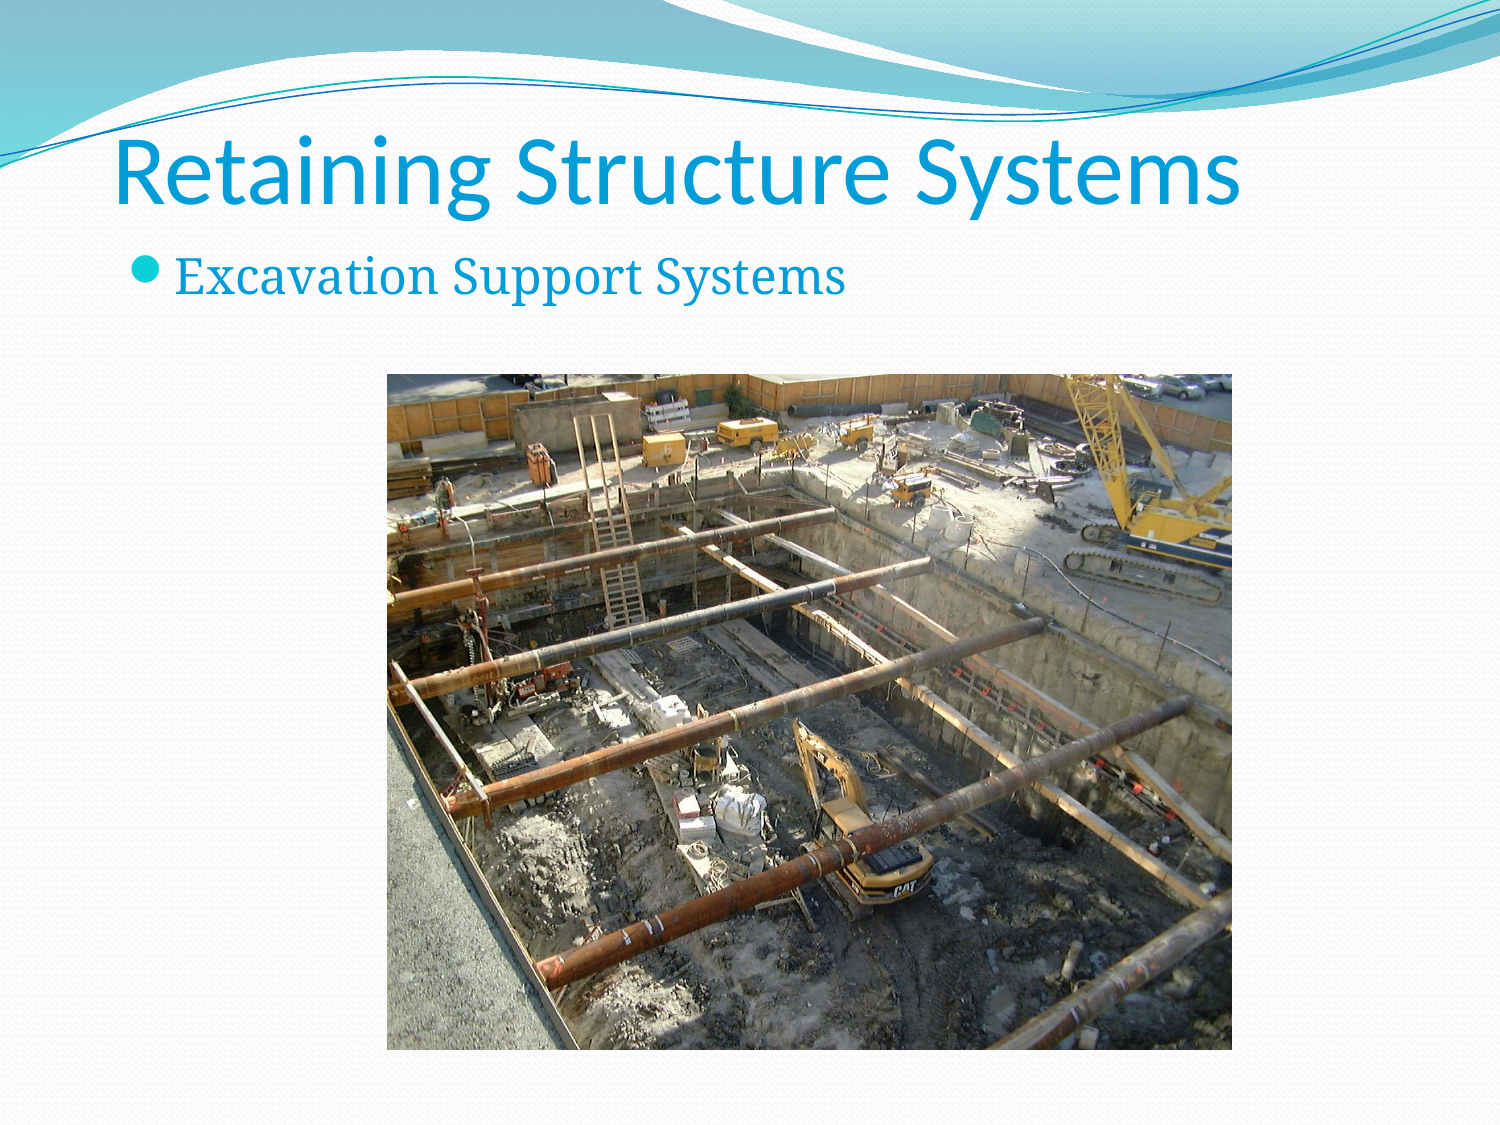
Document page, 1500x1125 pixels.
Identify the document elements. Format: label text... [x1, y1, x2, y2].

title Retaining Structure Systems [112, 37, 1388, 225]
list Excavation Support Systems [112, 237, 988, 350]
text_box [387, 374, 1232, 1051]
